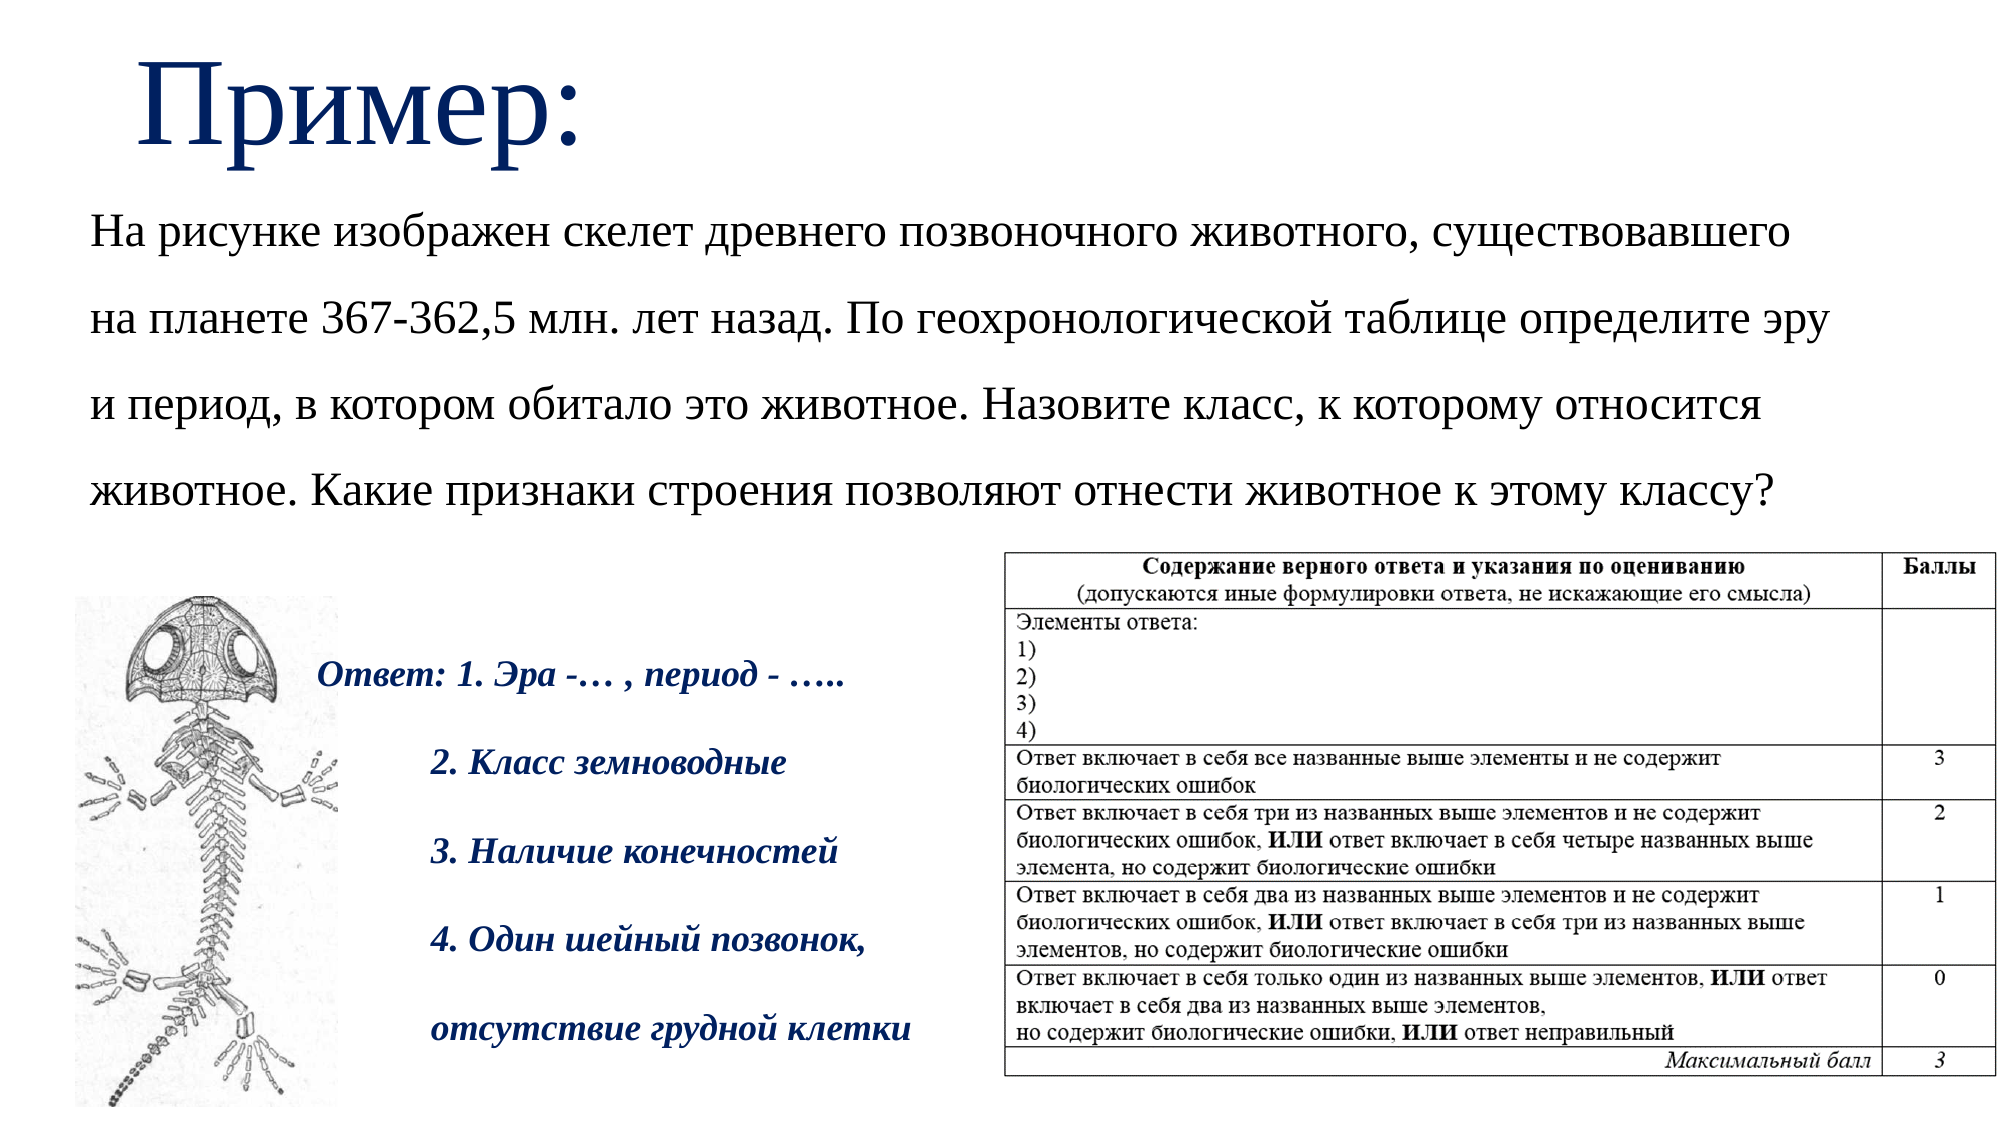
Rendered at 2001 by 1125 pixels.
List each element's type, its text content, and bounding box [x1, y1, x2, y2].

text_box Ответ: 1. Эра -… , период - ….. 2. Класс земноводные 3. Наличие конечностей 4. Один шейный позвонок, отсутствие грудной клетки [338, 619, 993, 984]
picture [74, 596, 338, 1107]
title Пример: [105, 20, 617, 162]
picture [993, 544, 2000, 1081]
list На рисунке изображен скелет древнего позвоночного животного, существовавшего на планете 367-362,5 млн. лет назад. По геохронологической таблице определите эру и период, в котором обитало это животное. Назовите класс, к которому относится животное. Какие признаки строения позволяют отнести животное к этому классу? [75, 162, 1863, 527]
